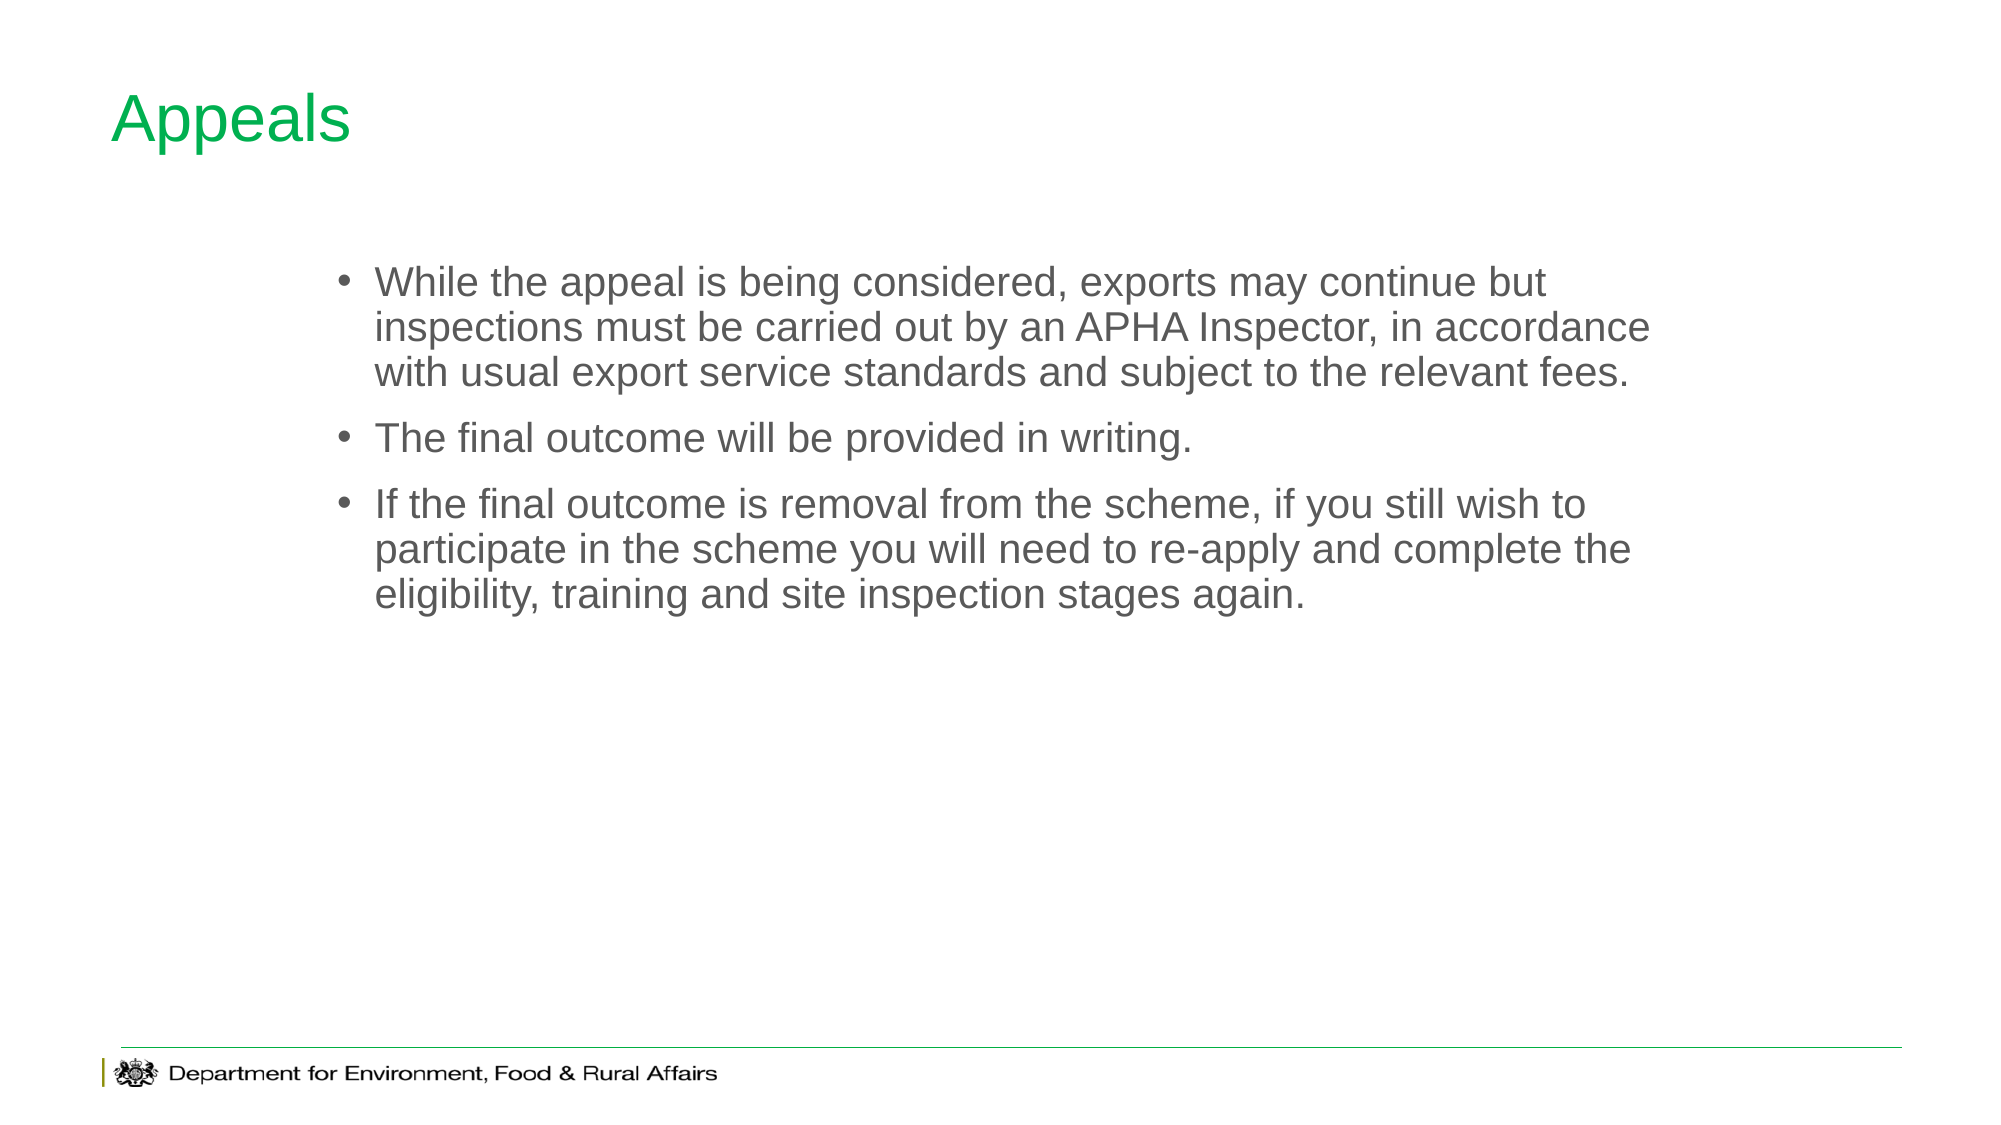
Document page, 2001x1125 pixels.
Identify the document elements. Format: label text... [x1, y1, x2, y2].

list While the appeal is being considered, exports may continue but inspections must be carried out by an APHA Inspector, in accordance with usual export service standards and subject to the relevant fees. The final outcome will be provided in writing. If the final outcome is removal from the scheme, if you still wish to participate in the scheme you will need to re-apply and complete the eligibility, training and site inspection stages again. [322, 252, 1678, 1015]
title Appeals [96, 76, 1904, 156]
picture [102, 1058, 717, 1087]
